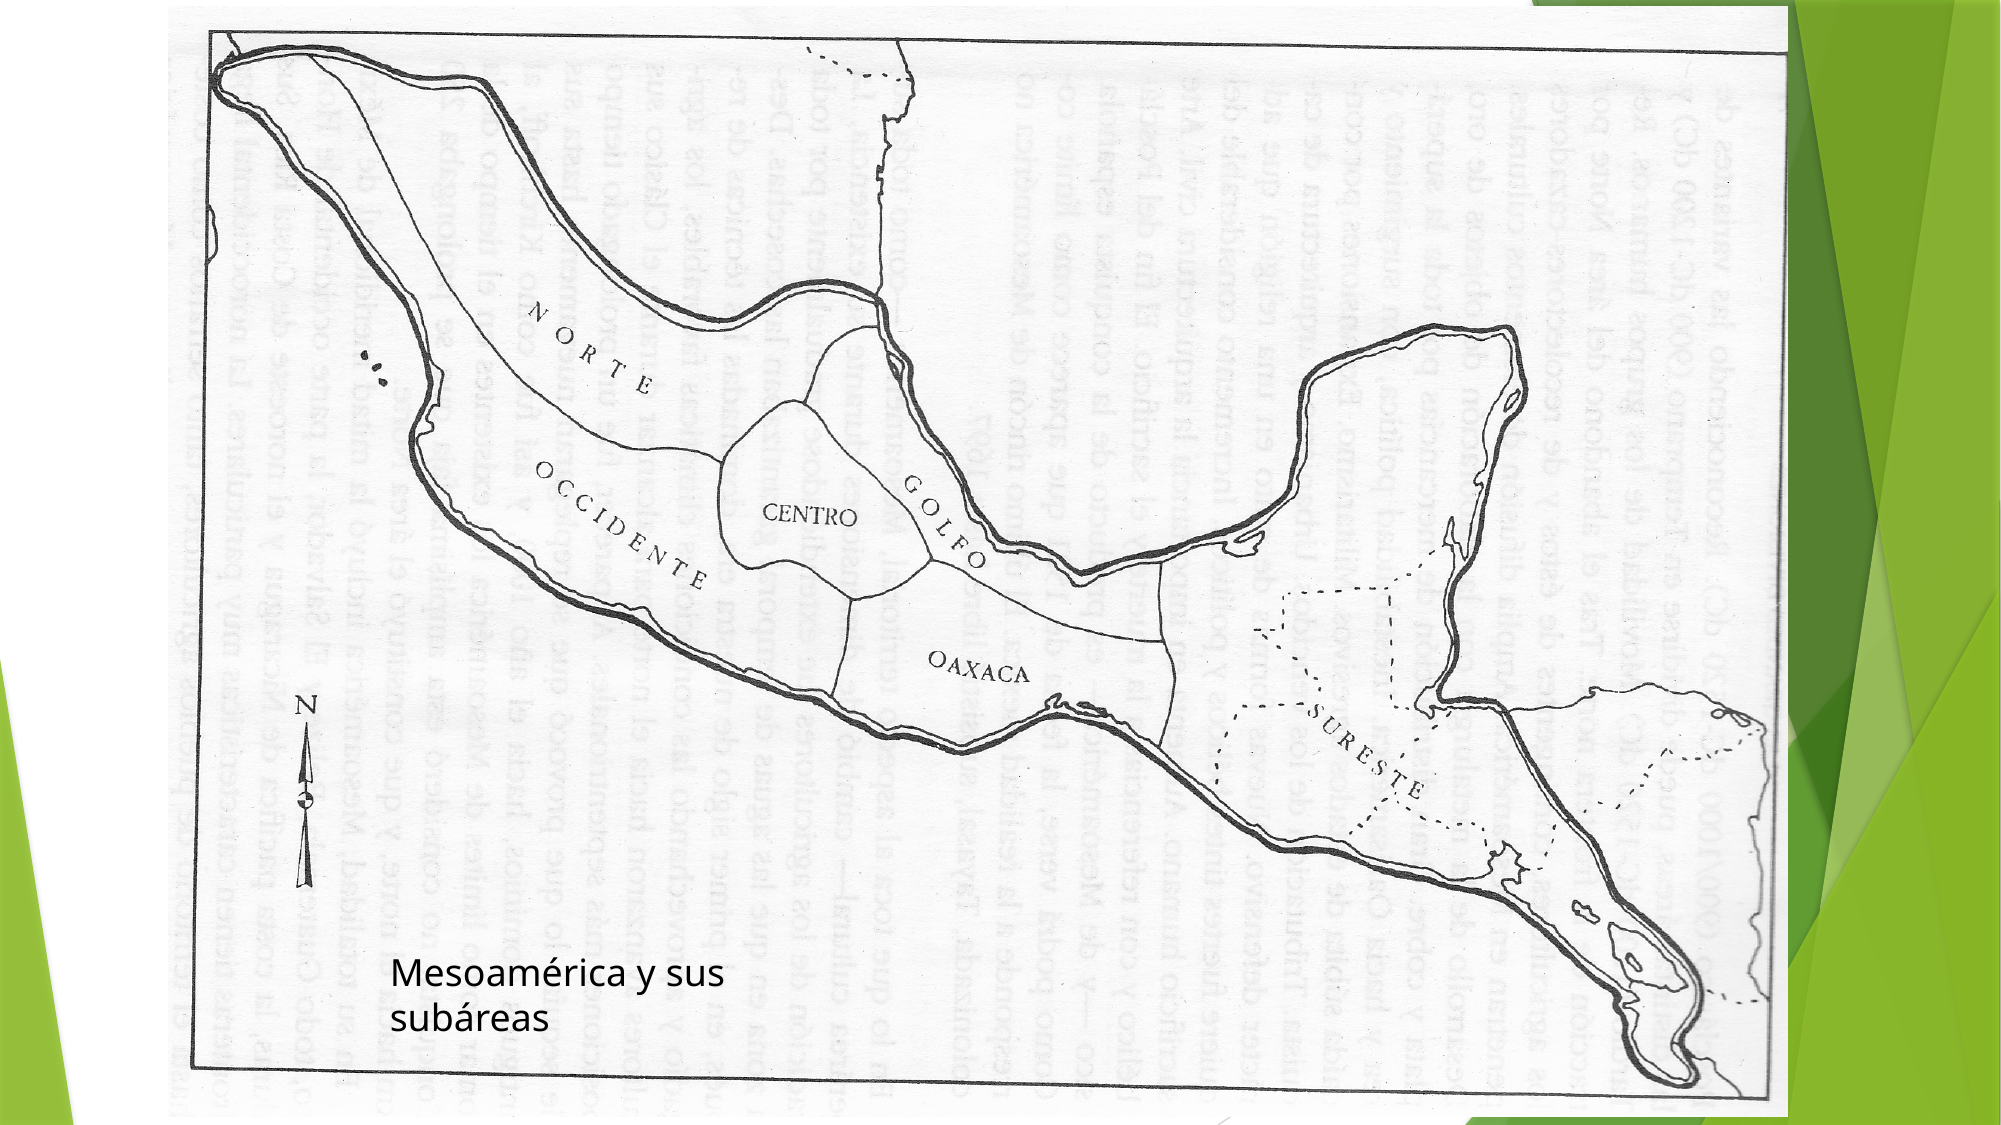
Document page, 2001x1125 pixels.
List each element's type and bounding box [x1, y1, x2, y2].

list [168, 6, 1788, 1118]
